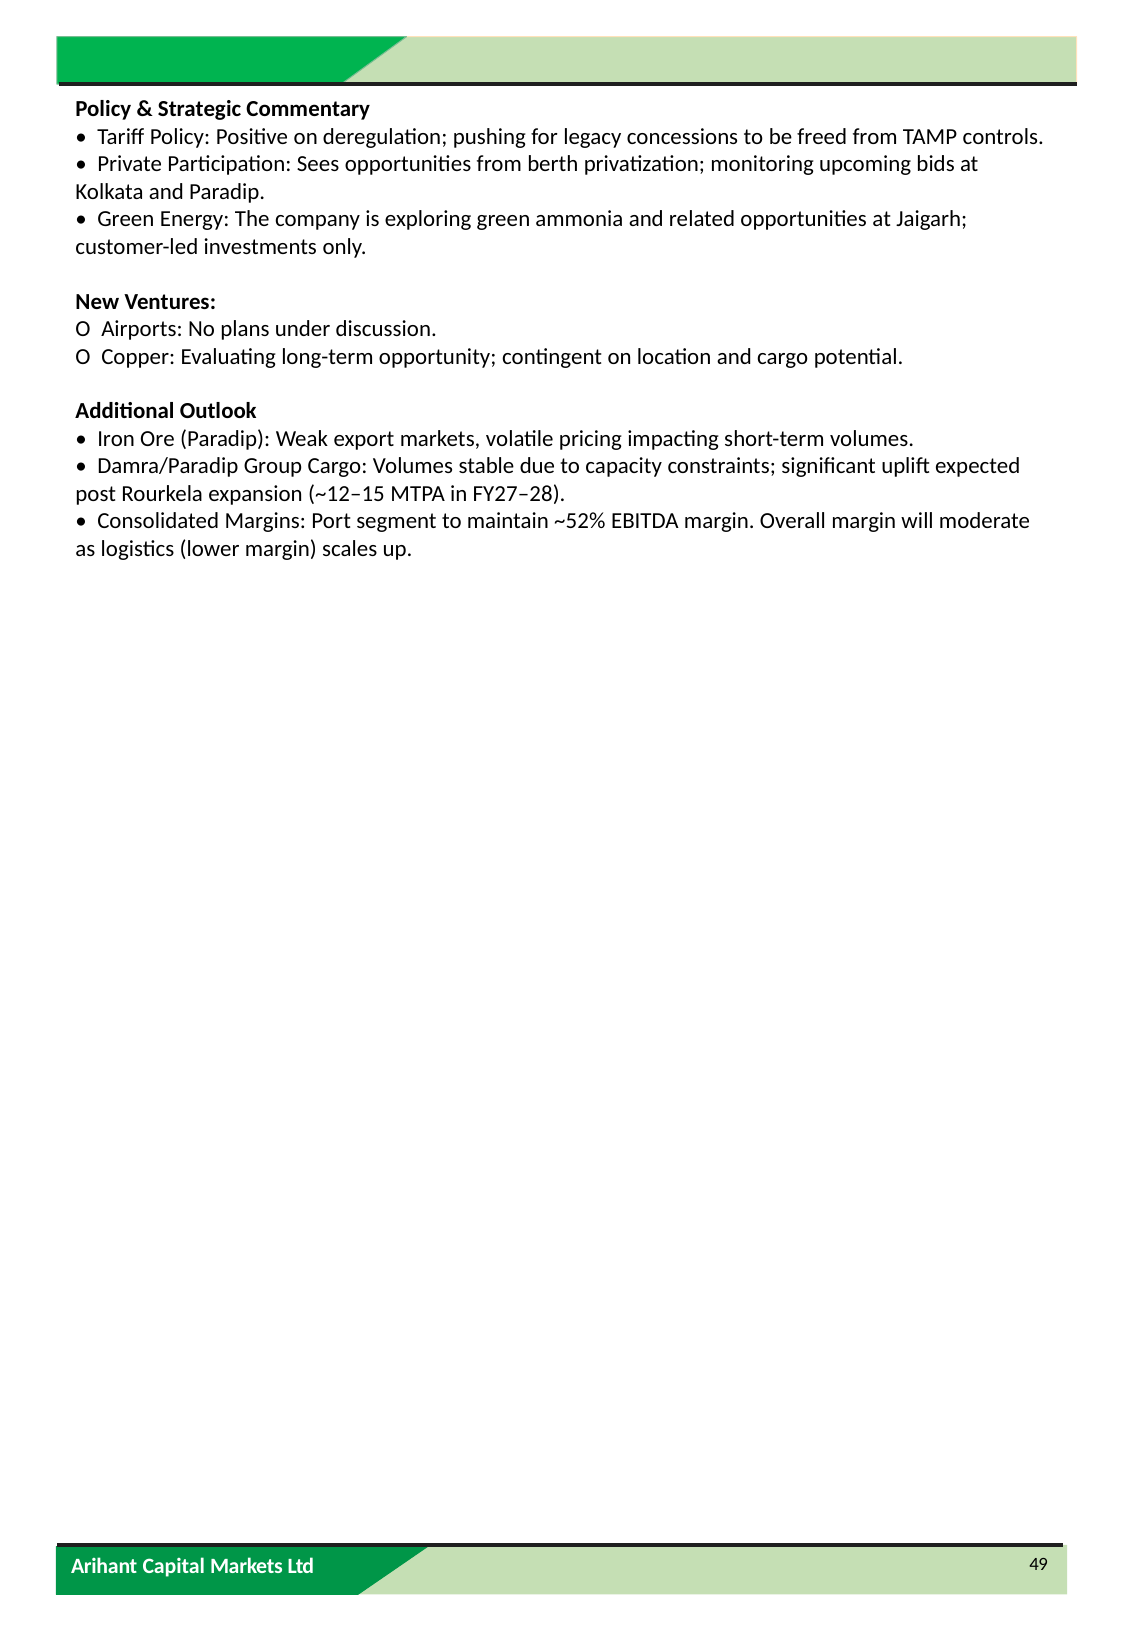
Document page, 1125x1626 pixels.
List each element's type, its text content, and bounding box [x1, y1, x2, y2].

slide_number 49 [1023, 1545, 1063, 1625]
text_box Arihant Capital Markets Ltd [69, 1555, 320, 1579]
text_box Policy & Strategic Commentary • Tariff Policy: Positive on deregulation; pushing for legacy concessions to be freed from TAMP controls. • Private Participation: Sees opportunities from berth privatization; monitoring upcoming bids at Kolkata and Paradip. • Green Energy: The company is exploring green ammonia and related opportunities at Jaigarh; customer-led investments only. New Ventures: O Airports: No plans under discussion. O Copper: Evaluating long-term opportunity; contingent on location and cargo potential. Additional Outlook • Iron Ore (Paradip): Weak export markets, volatile pricing impacting short-term volumes. • Damra/Paradip Group Cargo: Volumes stable due to capacity constraints; significant uplift expected post Rourkela expansion (~12–15 MTPA in FY27–28). • Consolidated Margins: Port segment to maintain ~52% EBITDA margin. Overall margin will moderate as logistics (lower margin) scales up. [75, 89, 1052, 561]
